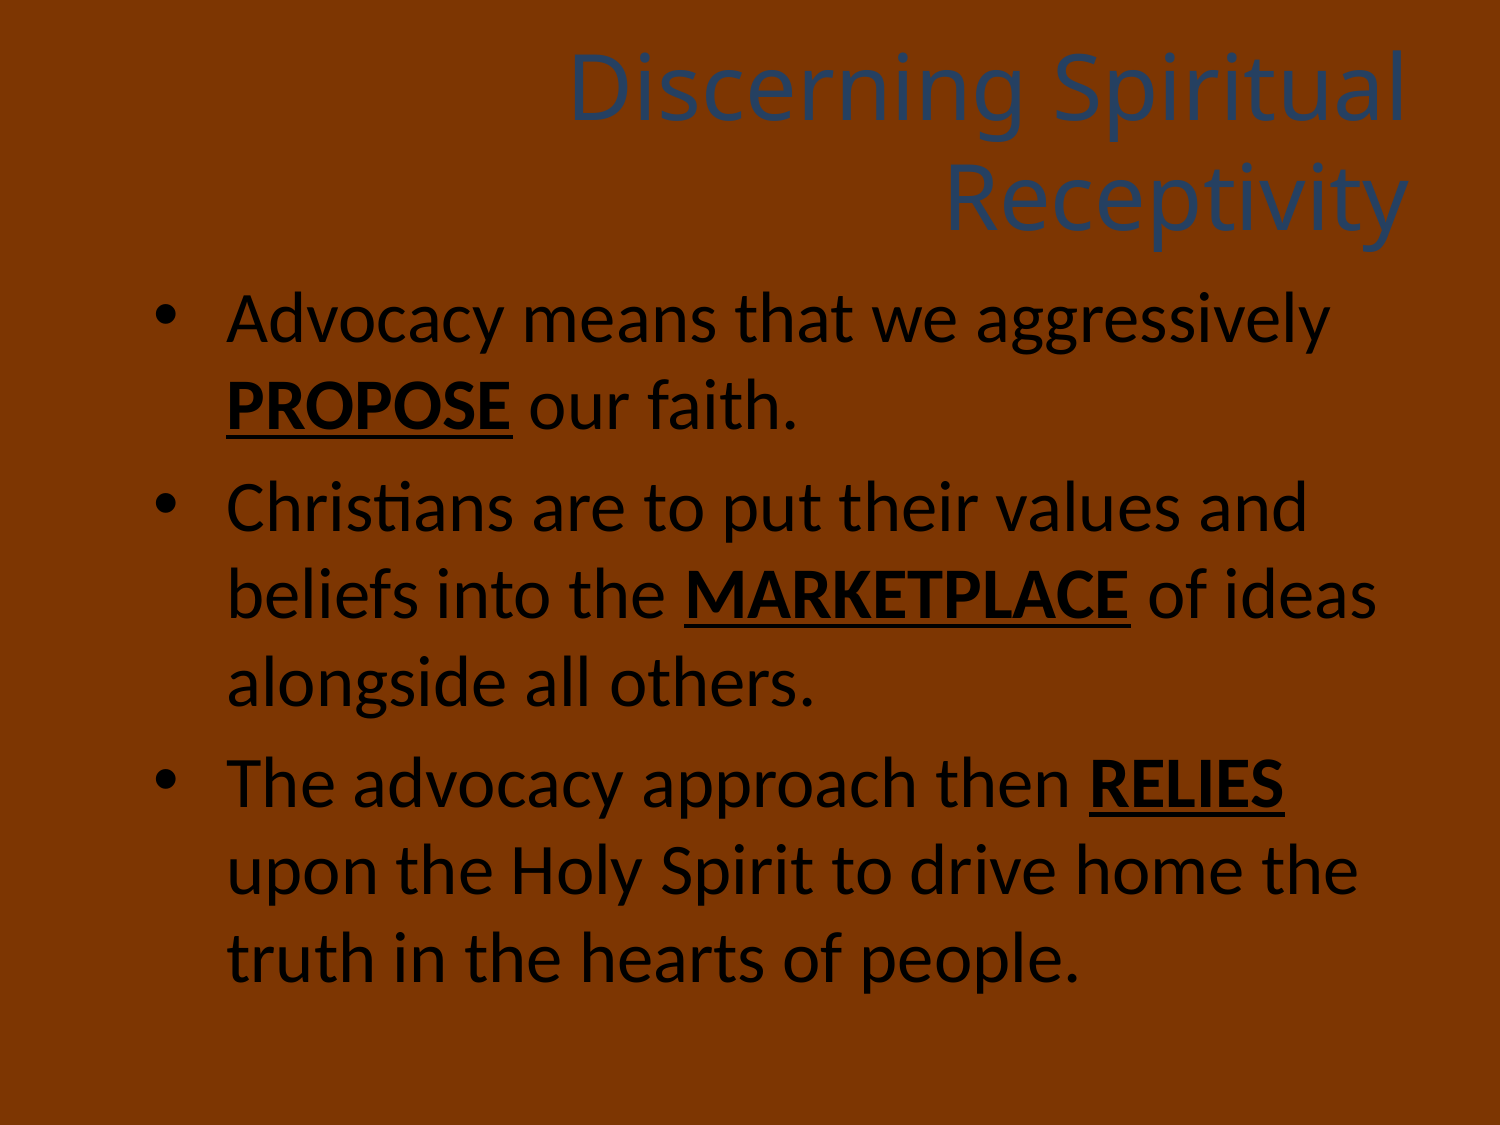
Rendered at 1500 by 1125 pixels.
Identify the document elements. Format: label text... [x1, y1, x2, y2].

list Advocacy means that we aggressively PROPOSE our faith. Christians are to put their values and beliefs into the MARKETPLACE of ideas alongside all others. The advocacy approach then RELIES upon the Holy Spirit to drive home the truth in the hearts of people. [75, 262, 1425, 1005]
title Discerning Spiritual Receptivity [75, 45, 1425, 233]
